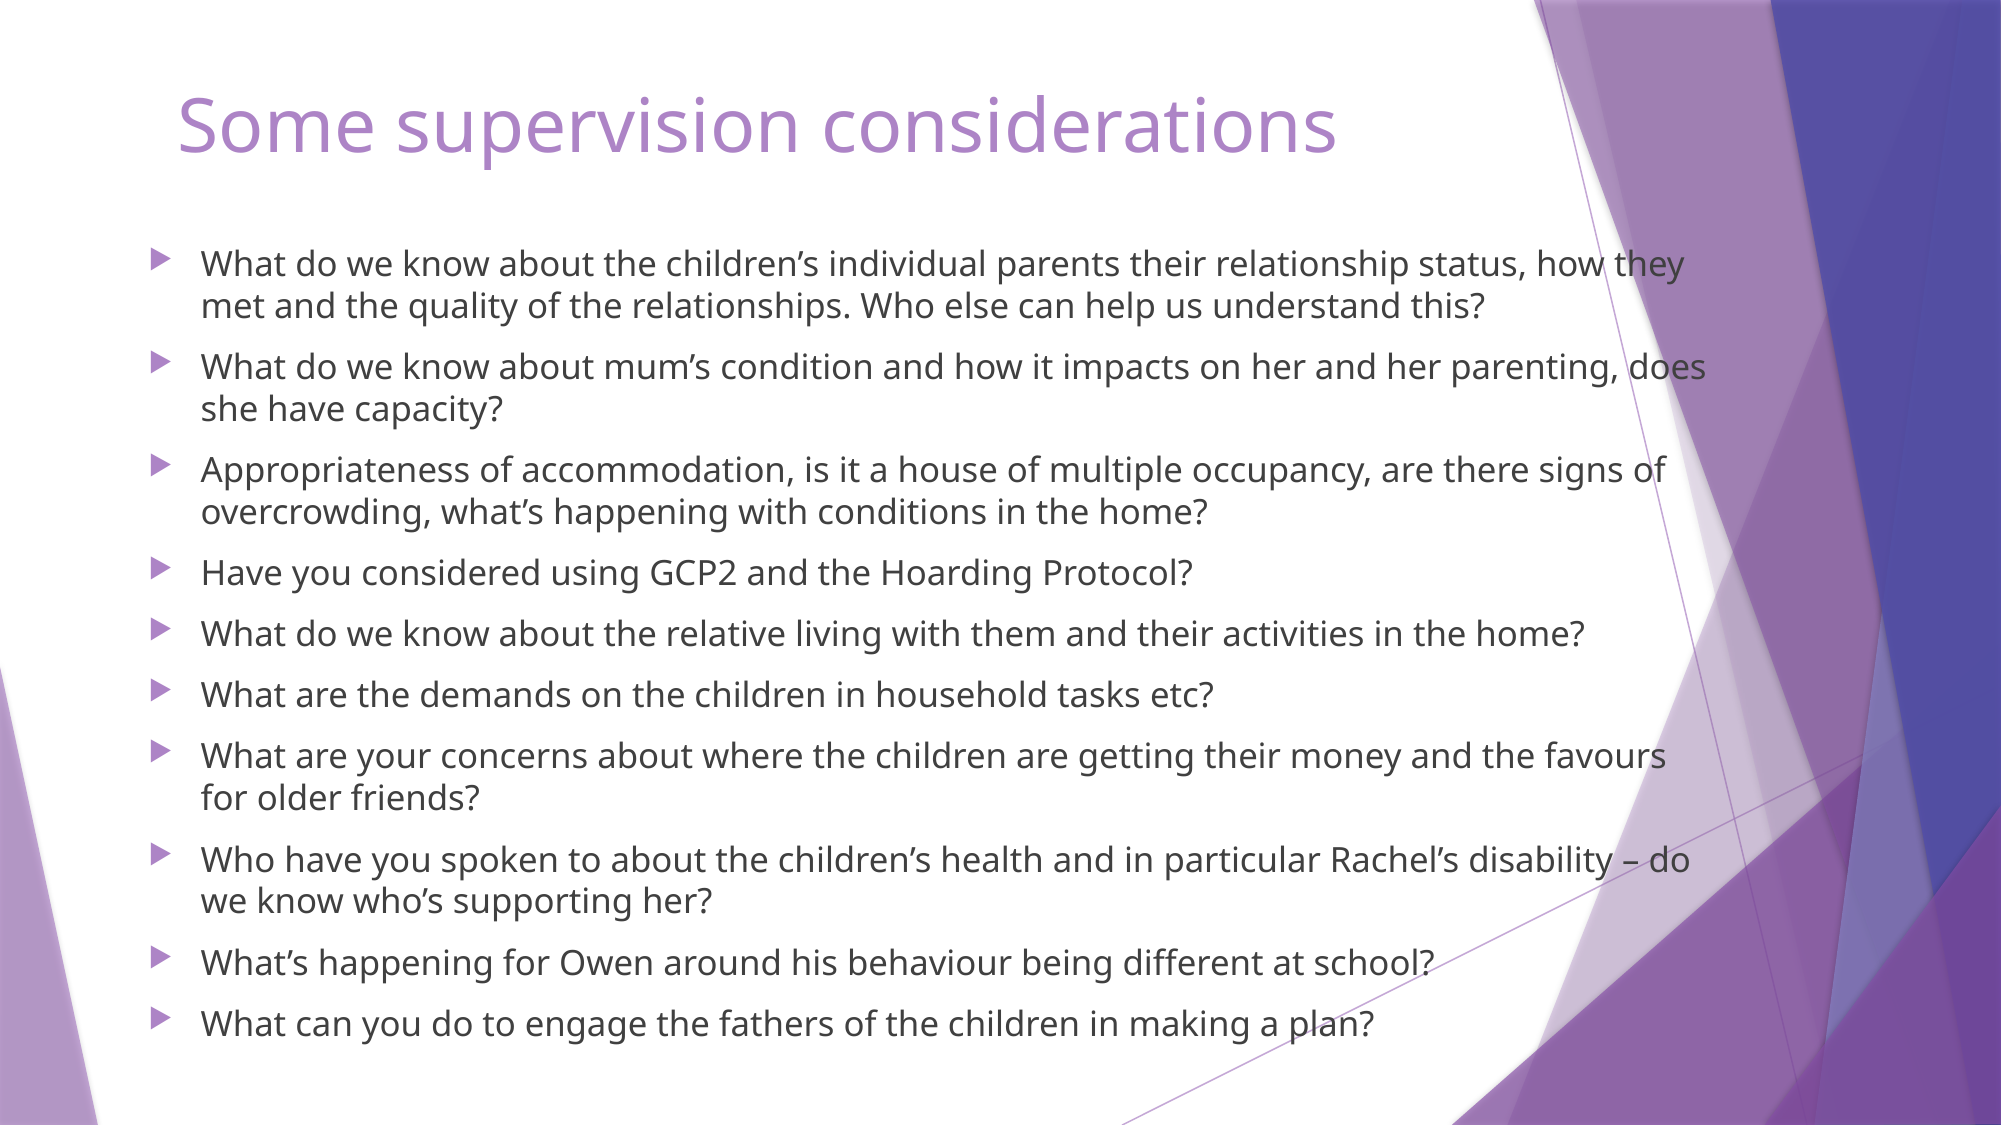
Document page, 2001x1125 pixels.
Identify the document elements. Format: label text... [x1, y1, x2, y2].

list What do we know about the children’s individual parents their relationship status, how they met and the quality of the relationships. Who else can help us understand this? What do we know about mum’s condition and how it impacts on her and her parenting, does she have capacity? Appropriateness of accommodation, is it a house of multiple occupancy, are there signs of overcrowding, what’s happening with conditions in the home? Have you considered using GCP2 and the Hoarding Protocol? What do we know about the relative living with them and their activities in the home? What are the demands on the children in household tasks etc? What are your concerns about where the children are getting their money and the favours for older friends? Who have you spoken to about the children’s health and in particular Rachel’s disability – do we know who’s supporting her? What’s happening for Owen around his behaviour being different at school? What can you do to engage the fathers of the children in making a plan? [133, 234, 1736, 1058]
title Some supervision considerations [162, 69, 1551, 198]
